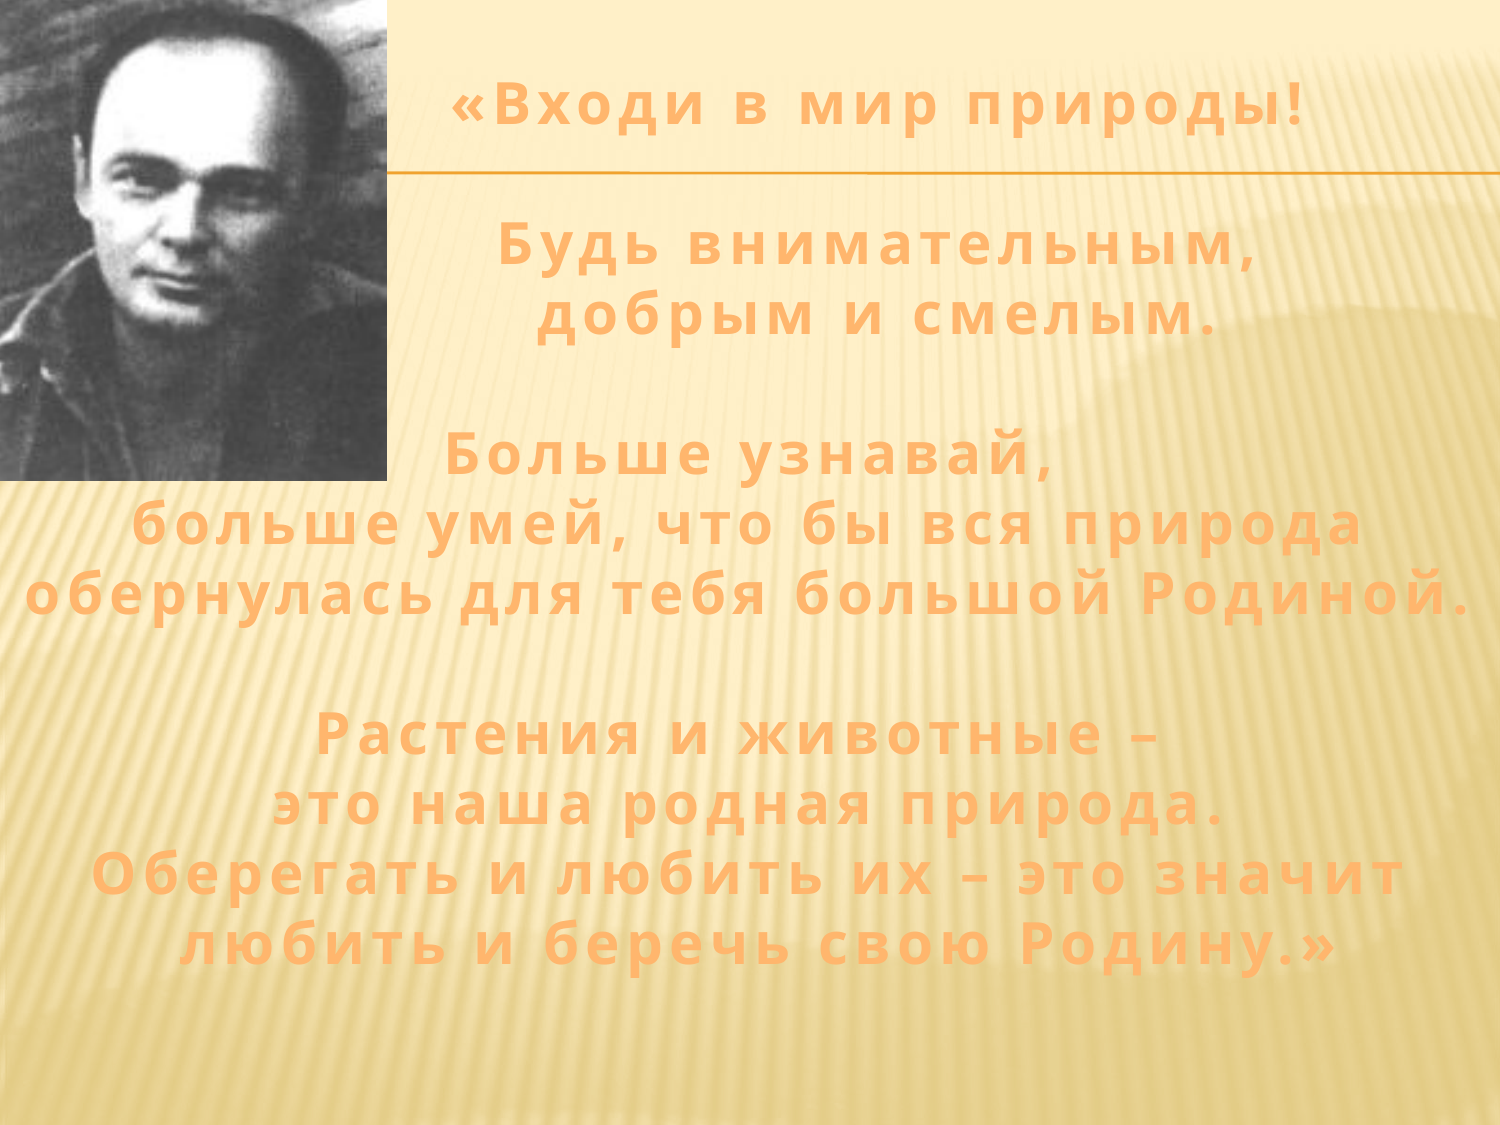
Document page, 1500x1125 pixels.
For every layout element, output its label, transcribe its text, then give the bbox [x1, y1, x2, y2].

picture [0, 0, 387, 481]
text_box «Входи в мир природы! Будь внимательным, добрым и смелым. Больше узнавай, больше умей, что бы вся природа обернулась для тебя большой Родиной. Растения и животные – это наша родная природа. Оберегать и любить их – это значит любить и беречь свою Родину.» [9, 58, 1487, 984]
